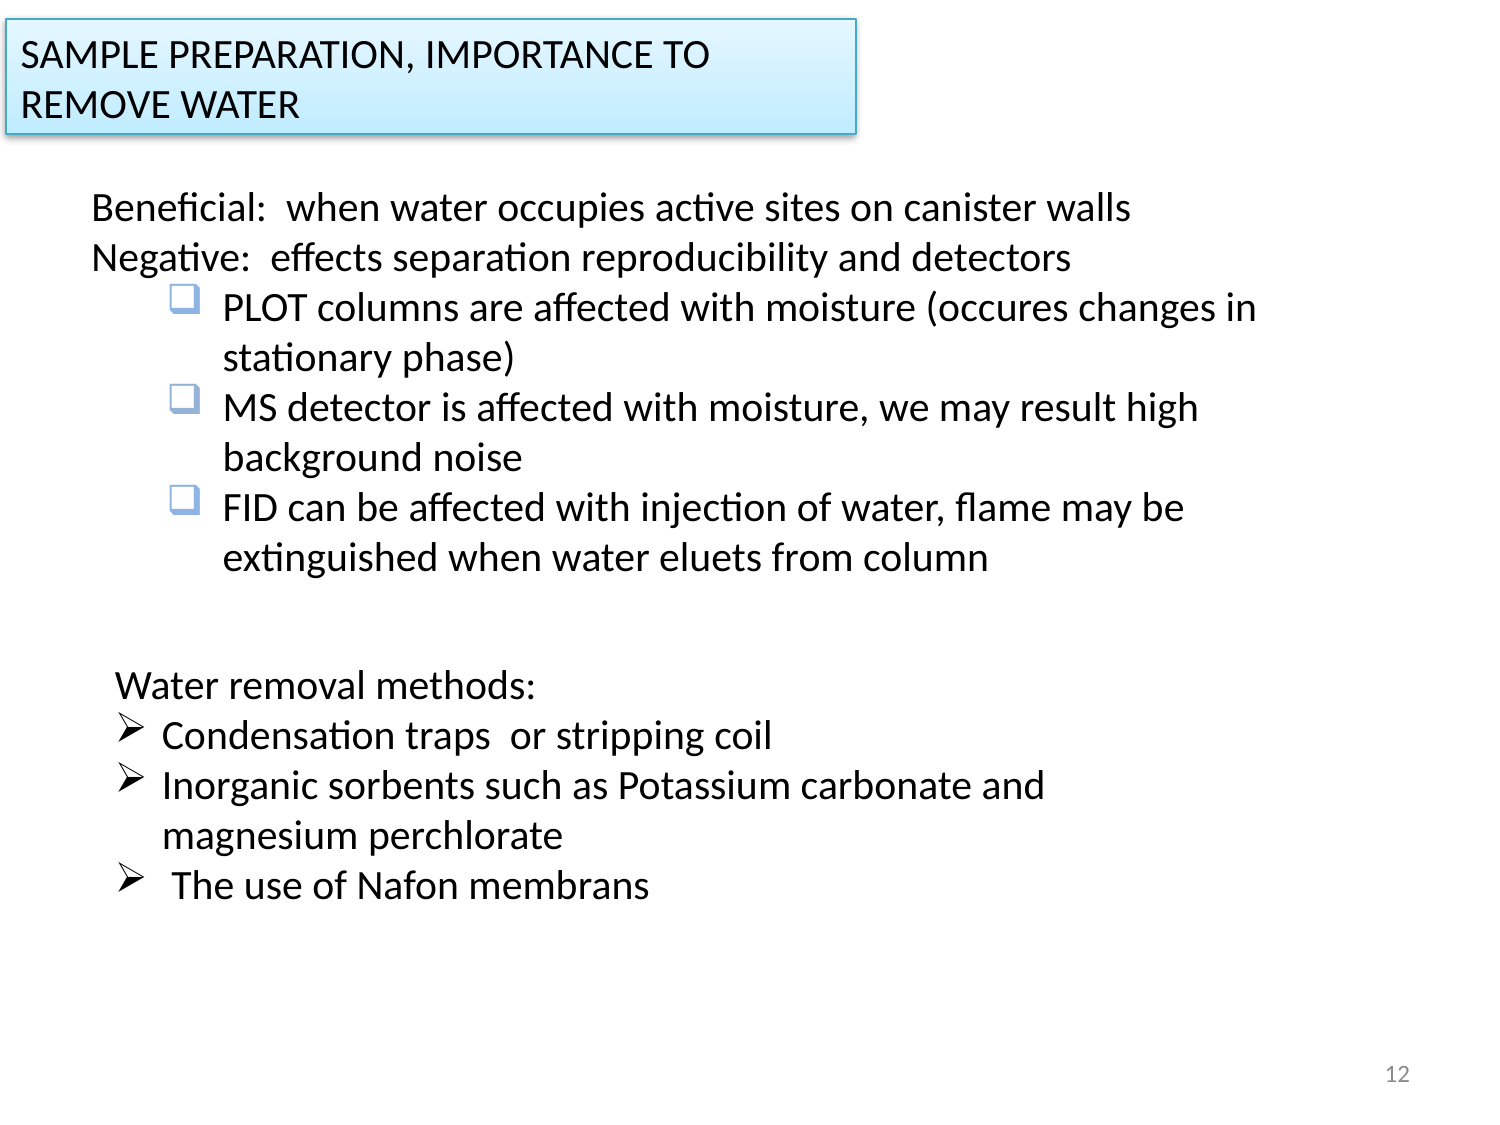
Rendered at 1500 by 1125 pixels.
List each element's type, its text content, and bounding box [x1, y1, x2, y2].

text_box SAMPLE PREPARATION, IMPORTANCE TO REMOVE WATER [5, 18, 857, 135]
text_box Beneficial: when water occupies active sites on canister walls Negative: effects separation reproducibility and detectors PLOT columns are affected with moisture (occures changes in stationary phase) MS detector is affected with moisture, we may result high background noise FID can be affected with injection of water, flame may be extinguished when water eluets from column [76, 172, 1329, 588]
text_box Water removal methods: Condensation traps or stripping coil Inorganic sorbents such as Potassium carbonate and magnesium perchlorate The use of Nafon membrans [100, 650, 1258, 916]
slide_number 12 [1074, 1042, 1425, 1103]
